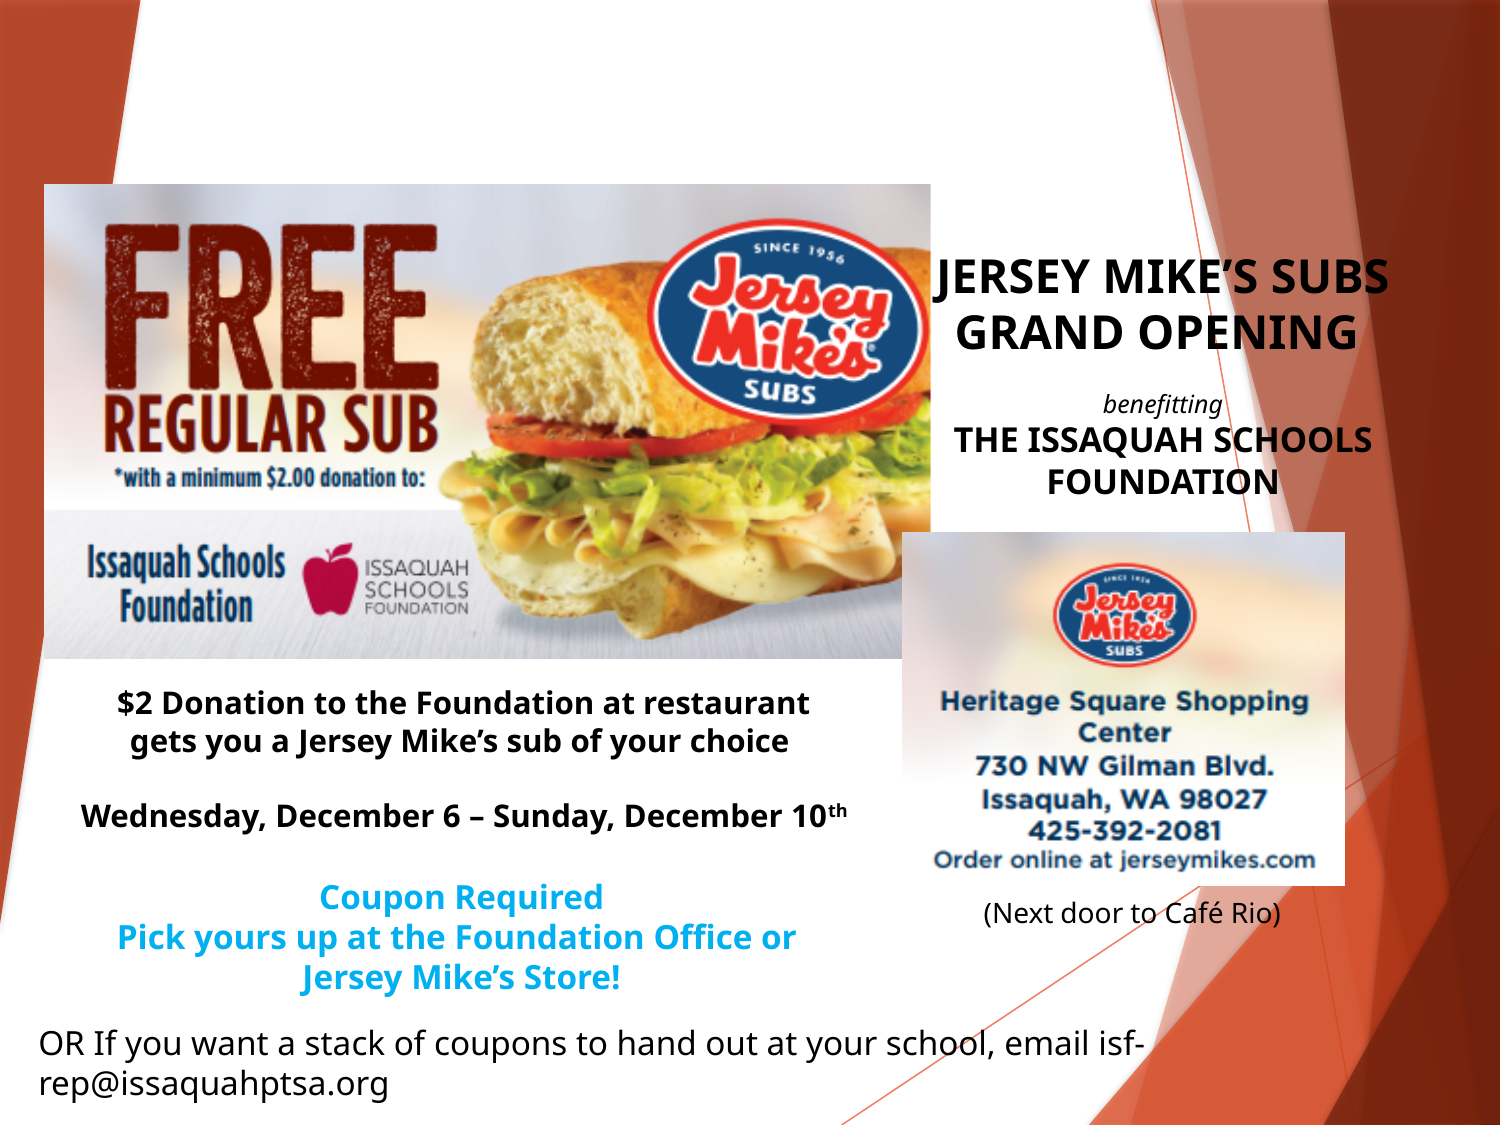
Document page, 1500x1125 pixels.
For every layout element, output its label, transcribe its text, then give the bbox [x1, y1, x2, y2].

picture [43, 184, 1346, 887]
text_box $2 Donation to the Foundation at restaurant gets you a Jersey Mike’s sub of your choice Wednesday, December 6 – Sunday, December 10th [44, 676, 884, 841]
text_box Coupon Required Pick yours up at the Foundation Office or Jersey Mike’s Store! [75, 869, 849, 1004]
text_box JERSEY MIKE’S SUBS GRAND OPENING benefitting THE ISSAQUAH SCHOOLS FOUNDATION [938, 238, 1410, 509]
text_box OR If you want a stack of coupons to hand out at your school, email isf-rep@issaquahptsa.org [23, 1015, 1500, 1110]
text_box (Next door to Café Rio) [943, 896, 1321, 937]
